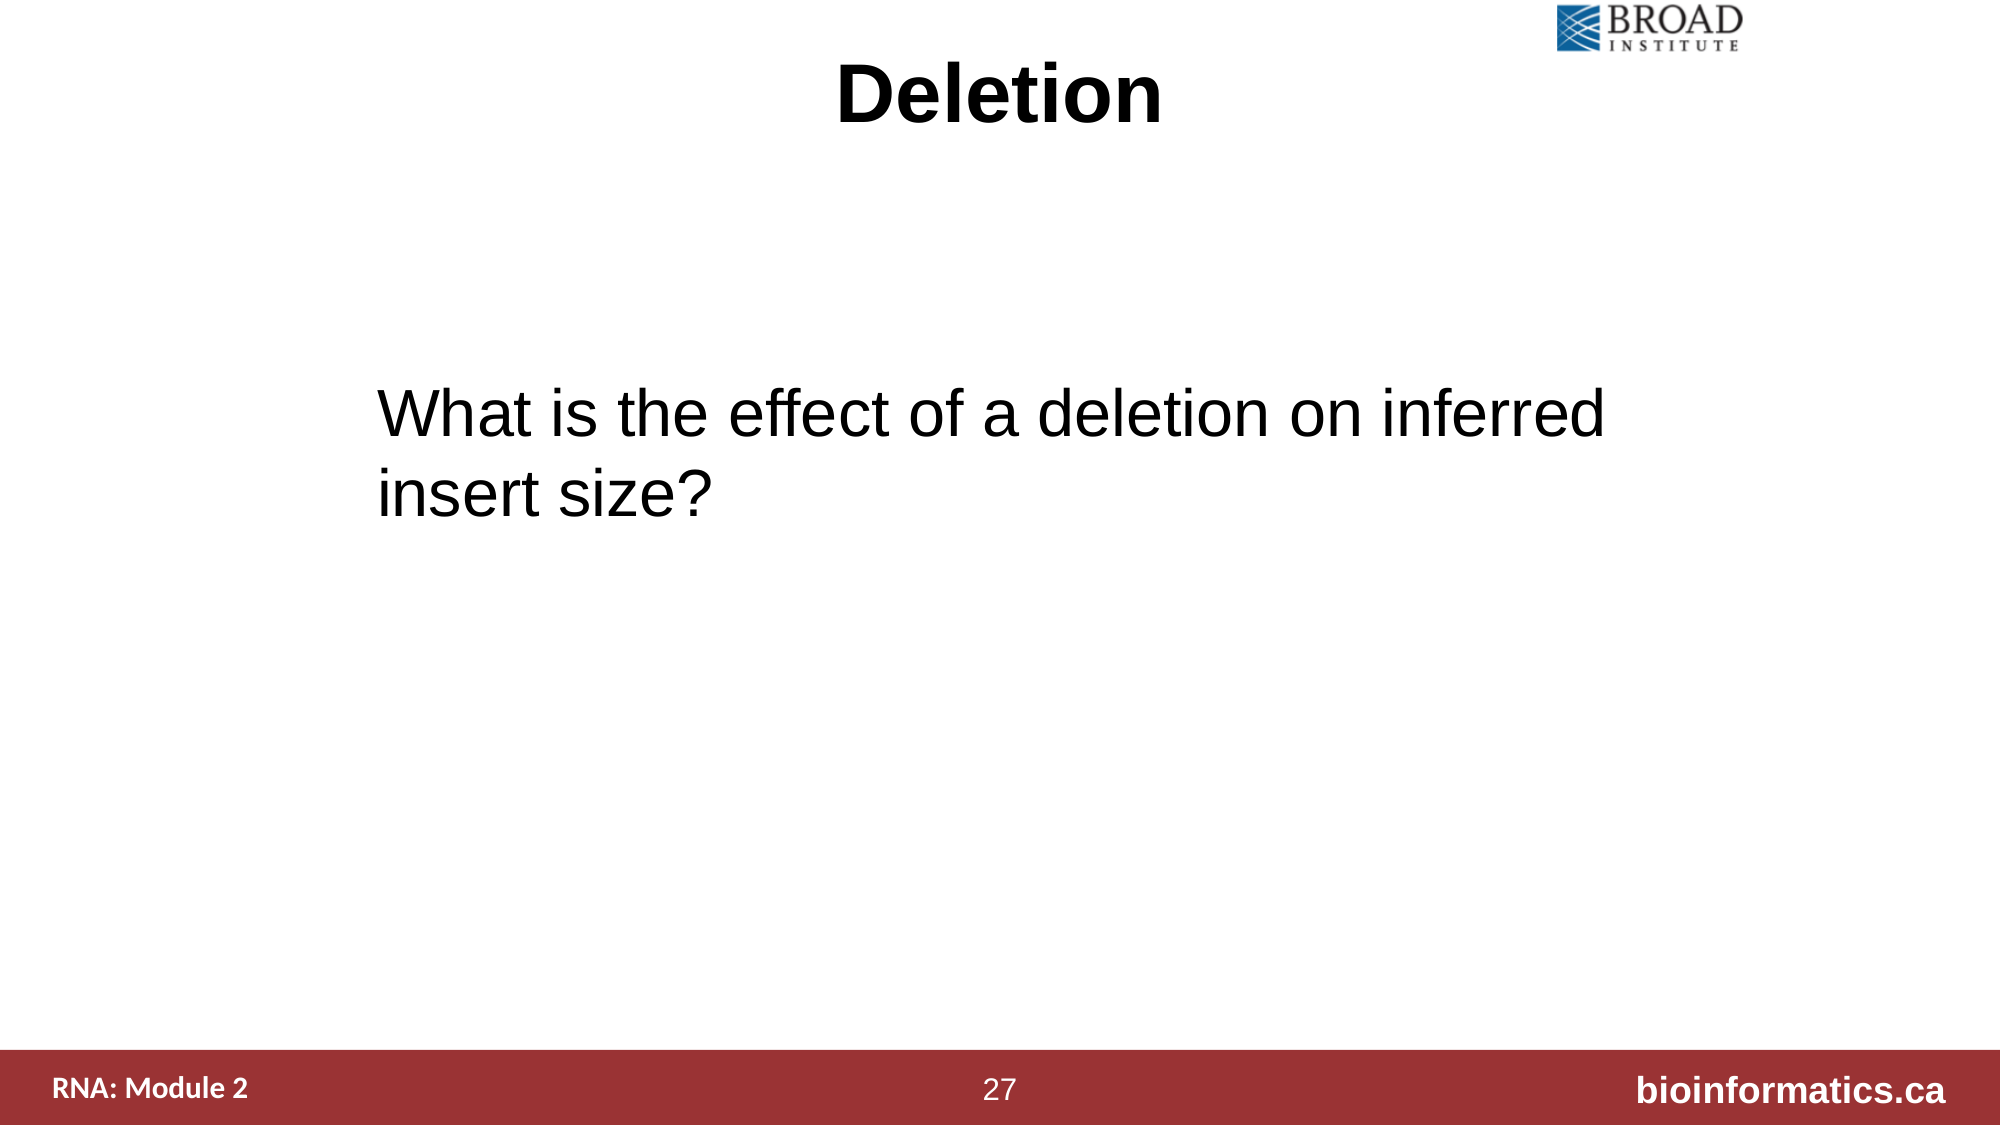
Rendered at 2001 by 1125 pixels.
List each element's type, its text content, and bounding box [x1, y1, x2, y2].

title Deletion [275, 0, 1725, 183]
picture [1554, 0, 1747, 58]
text_box What is the effect of a deletion on inferred insert size? [362, 362, 1625, 538]
